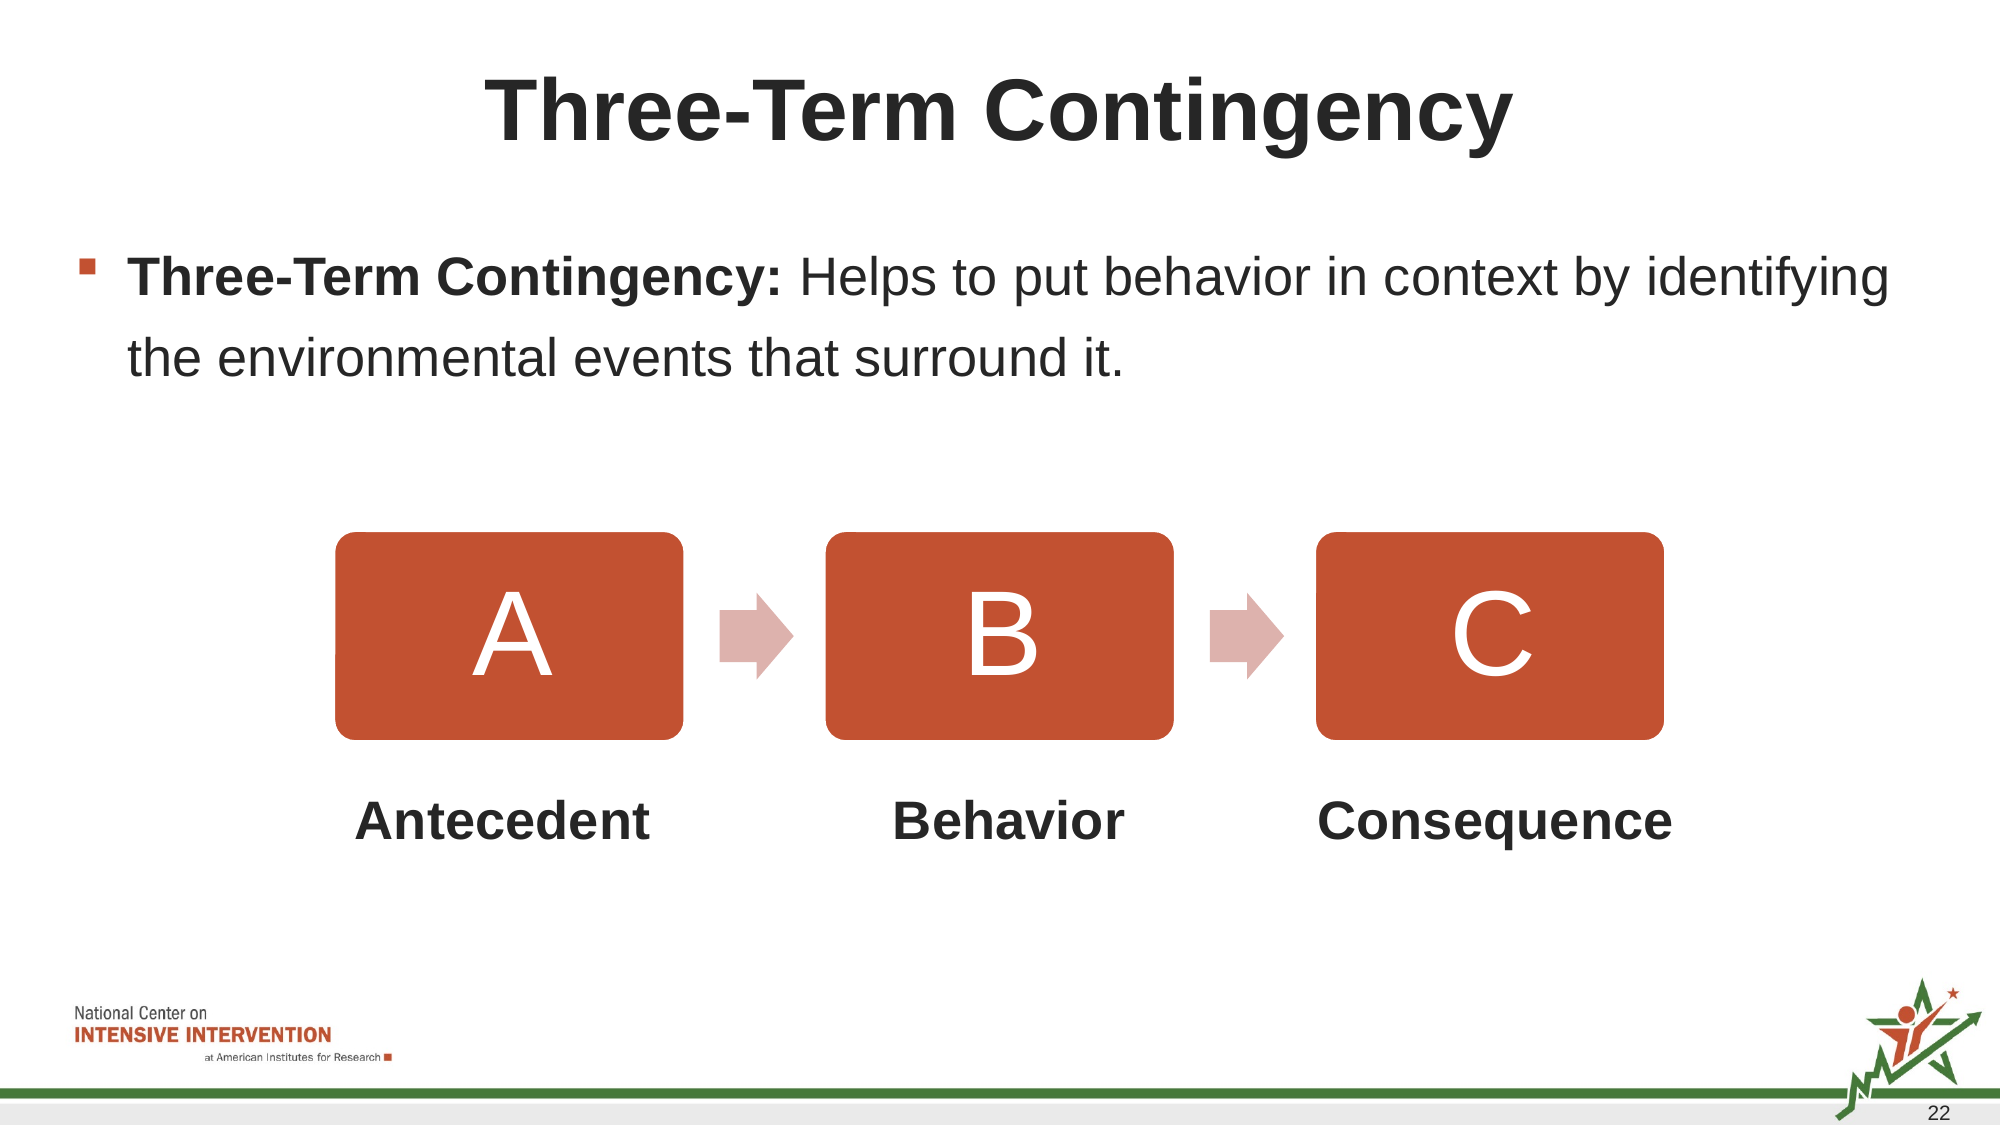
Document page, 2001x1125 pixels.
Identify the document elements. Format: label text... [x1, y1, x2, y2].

picture [0, 0, 2000, 1125]
list Three-Term Contingency: Helps to put behavior in context by identifying the environmental events that surround it. [75, 224, 1925, 938]
title Three-Term Contingency [75, 0, 1925, 210]
text_box Behavior [877, 819, 1142, 858]
slide_number 22 [1925, 1099, 1951, 1125]
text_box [332, 453, 1667, 819]
text_box Consequence [1290, 777, 1702, 858]
text_box Antecedent [340, 819, 666, 858]
